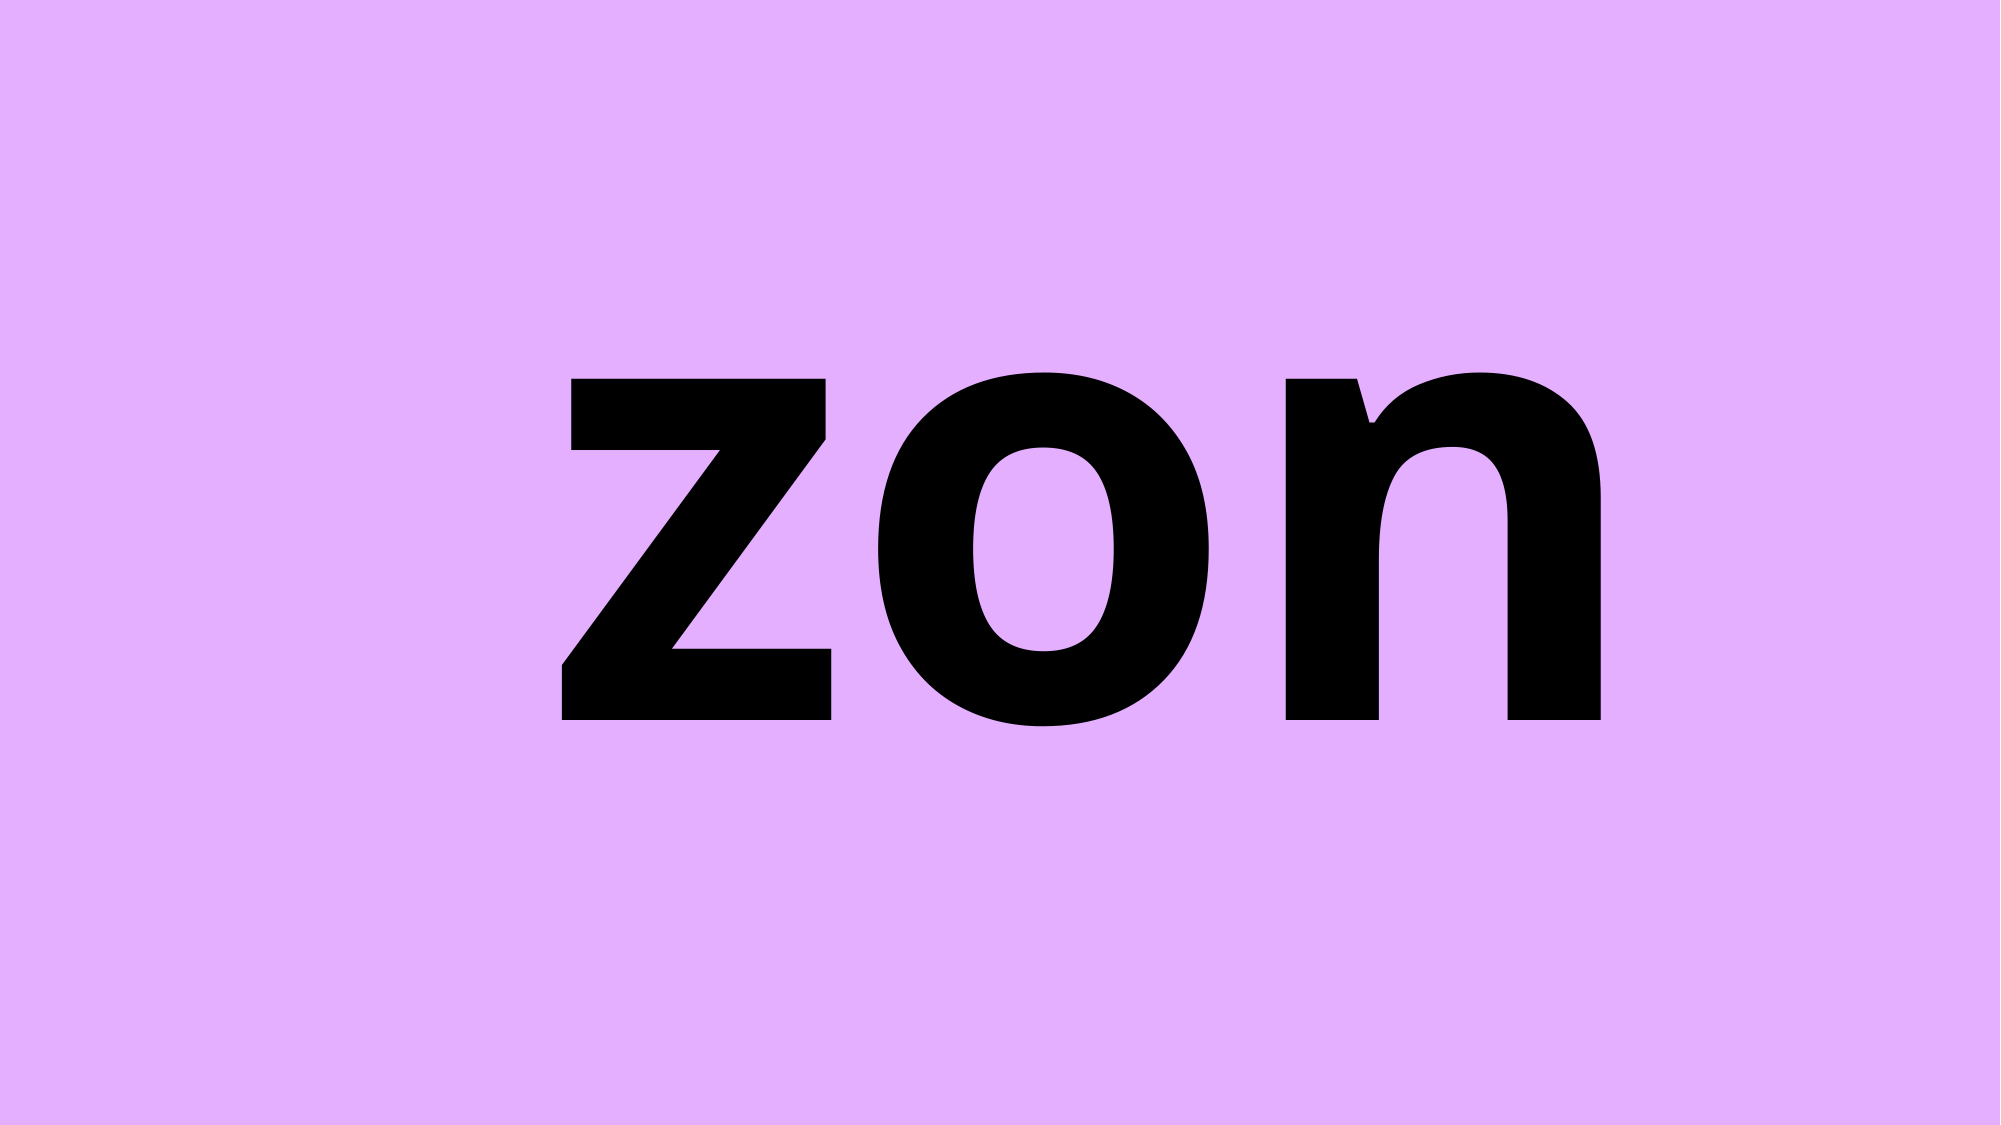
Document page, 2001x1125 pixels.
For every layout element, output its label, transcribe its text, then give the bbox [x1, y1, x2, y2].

title zon [530, 409, 2000, 627]
